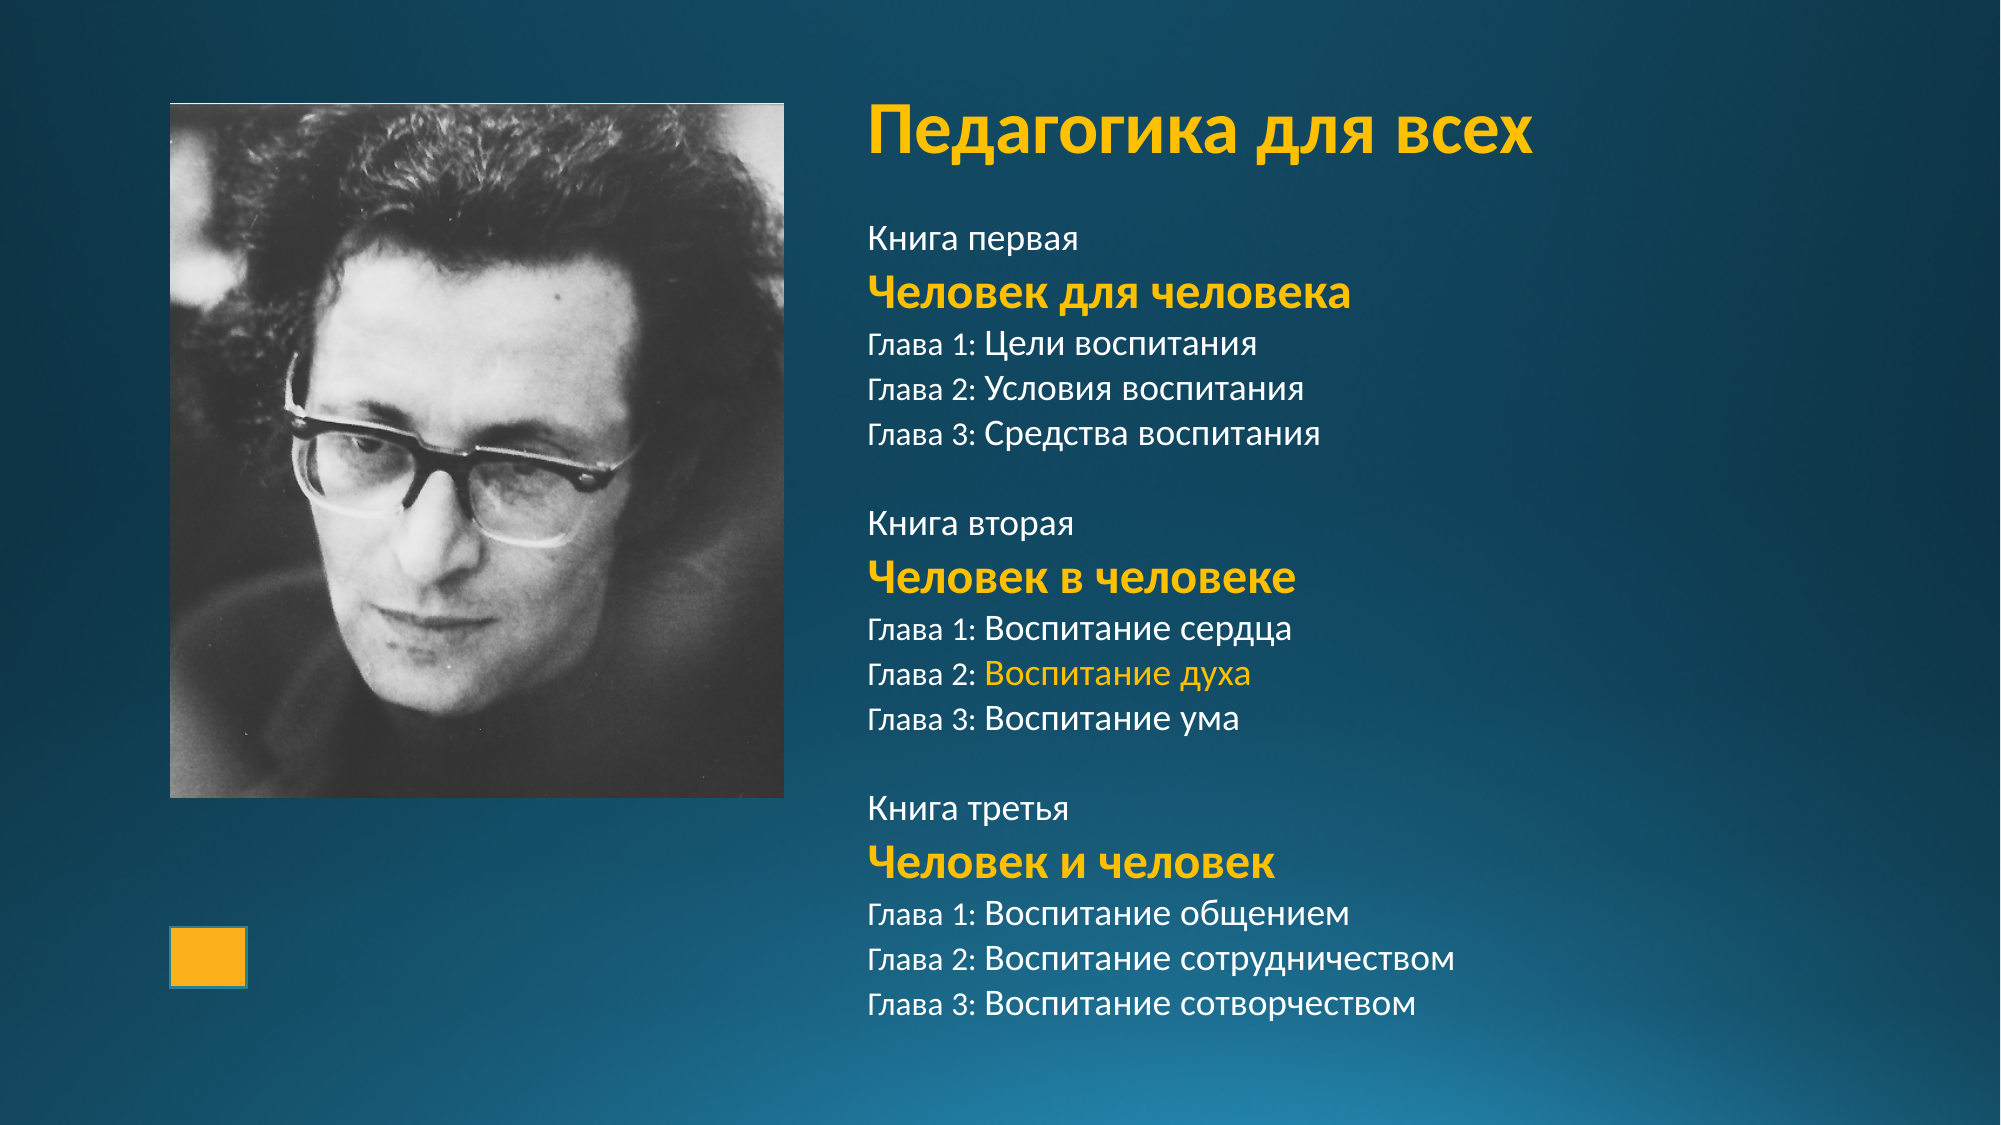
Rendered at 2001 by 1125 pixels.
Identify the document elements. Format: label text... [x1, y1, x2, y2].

text_box [169, 926, 248, 989]
text_box Педагогика для всех Книга первая Человек для человека Глава 1: Цели воспитания Глава 2: Условия воспитания Глава 3: Средства воспитания Книга вторая Человек в человеке Глава 1: Воспитание сердца Глава 2: Воспитание духа Глава 3: Воспитание ума Книга третья Человек и человек Глава 1: Воспитание общением Глава 2: Воспитание сотрудничеством Глава 3: Воспитание сотворчеством [852, 70, 1853, 1031]
picture [0, 0, 2001, 1125]
